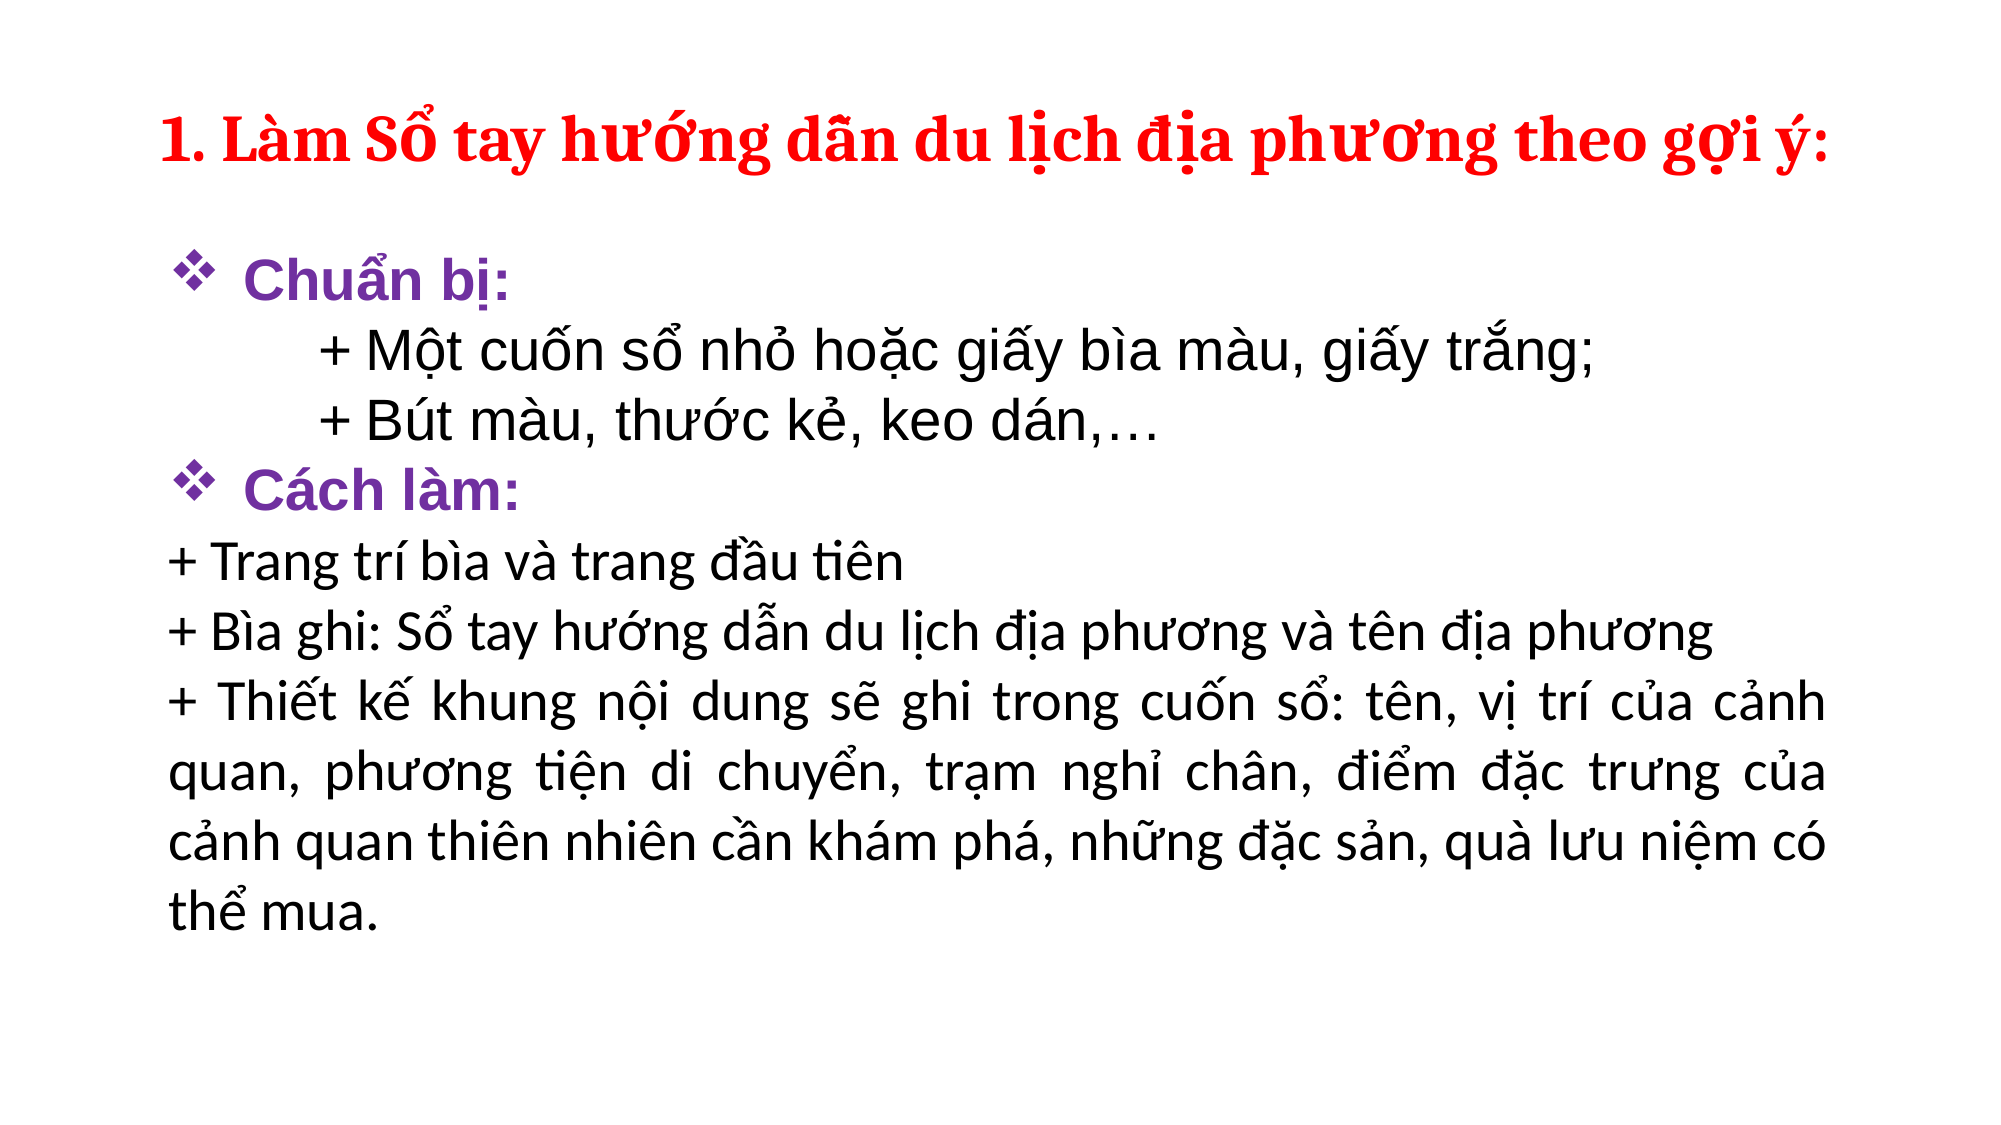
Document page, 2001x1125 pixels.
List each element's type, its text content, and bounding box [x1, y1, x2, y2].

text_box 1. Làm Sổ tay hướng dẫn du lịch địa phương theo gợi ý: [109, 87, 1882, 183]
text_box Chuẩn bị: + Một cuốn sổ nhỏ hoặc giấy bìa màu, giấy trắng; + Bút màu, thước kẻ, keo dán,… Cách làm: + Trang trí bìa và trang đầu tiên + Bìa ghi: Sổ tay hướng dẫn du lịch địa phương và tên địa phương + Thiết kế khung nội dung sẽ ghi trong cuốn sổ: tên, vị trí của cảnh quan, phương tiện di chuyển, trạm nghỉ chân, điểm đặc trưng của cảnh quan thiên nhiên cần khám phá, những đặc sản, quà lưu niệm có thể mua. [114, 196, 1883, 989]
